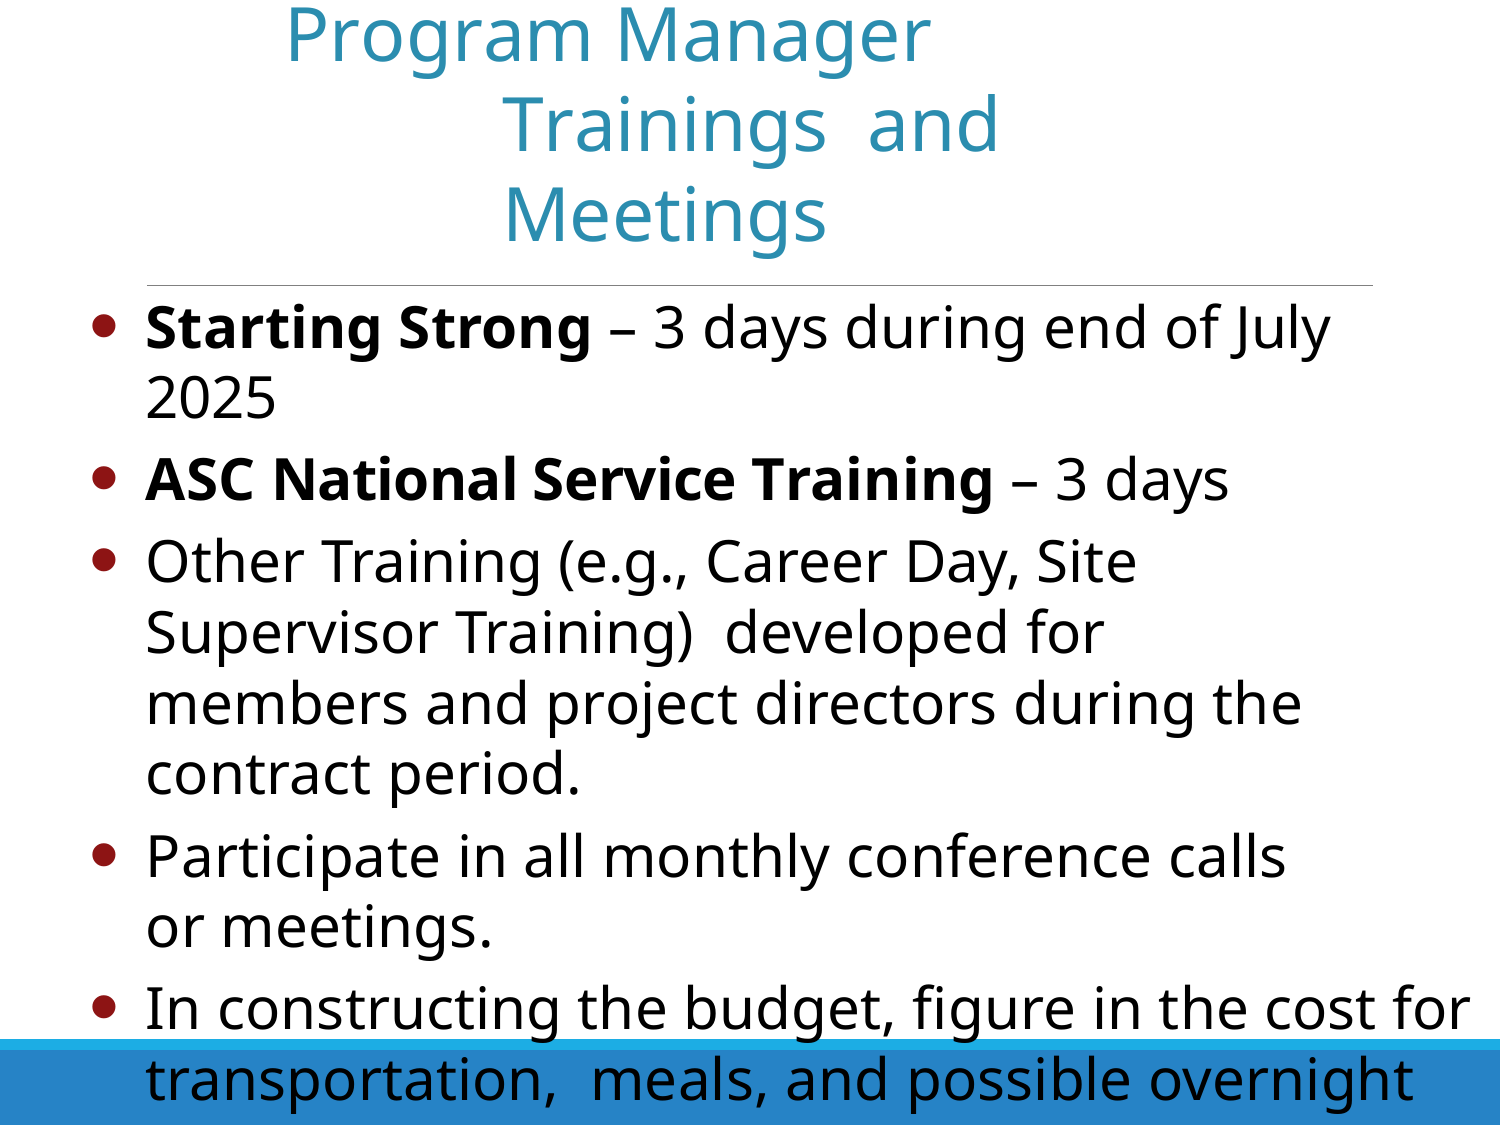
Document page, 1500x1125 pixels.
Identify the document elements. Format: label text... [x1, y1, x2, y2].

title Program Manager Trainings and Meetings [282, 0, 1143, 257]
text_box Starting Strong – 3 days during end of July 2025 ASC National Service Training – 3 days Other Training (e.g., Career Day, Site Supervisor Training) developed for members and project directors during the contract period. Participate in all monthly conference calls or meetings. In constructing the budget, figure in the cost for transportation, meals, and possible overnight accommodations related to all Corporation or Commission training sessions. [87, 287, 1475, 1125]
